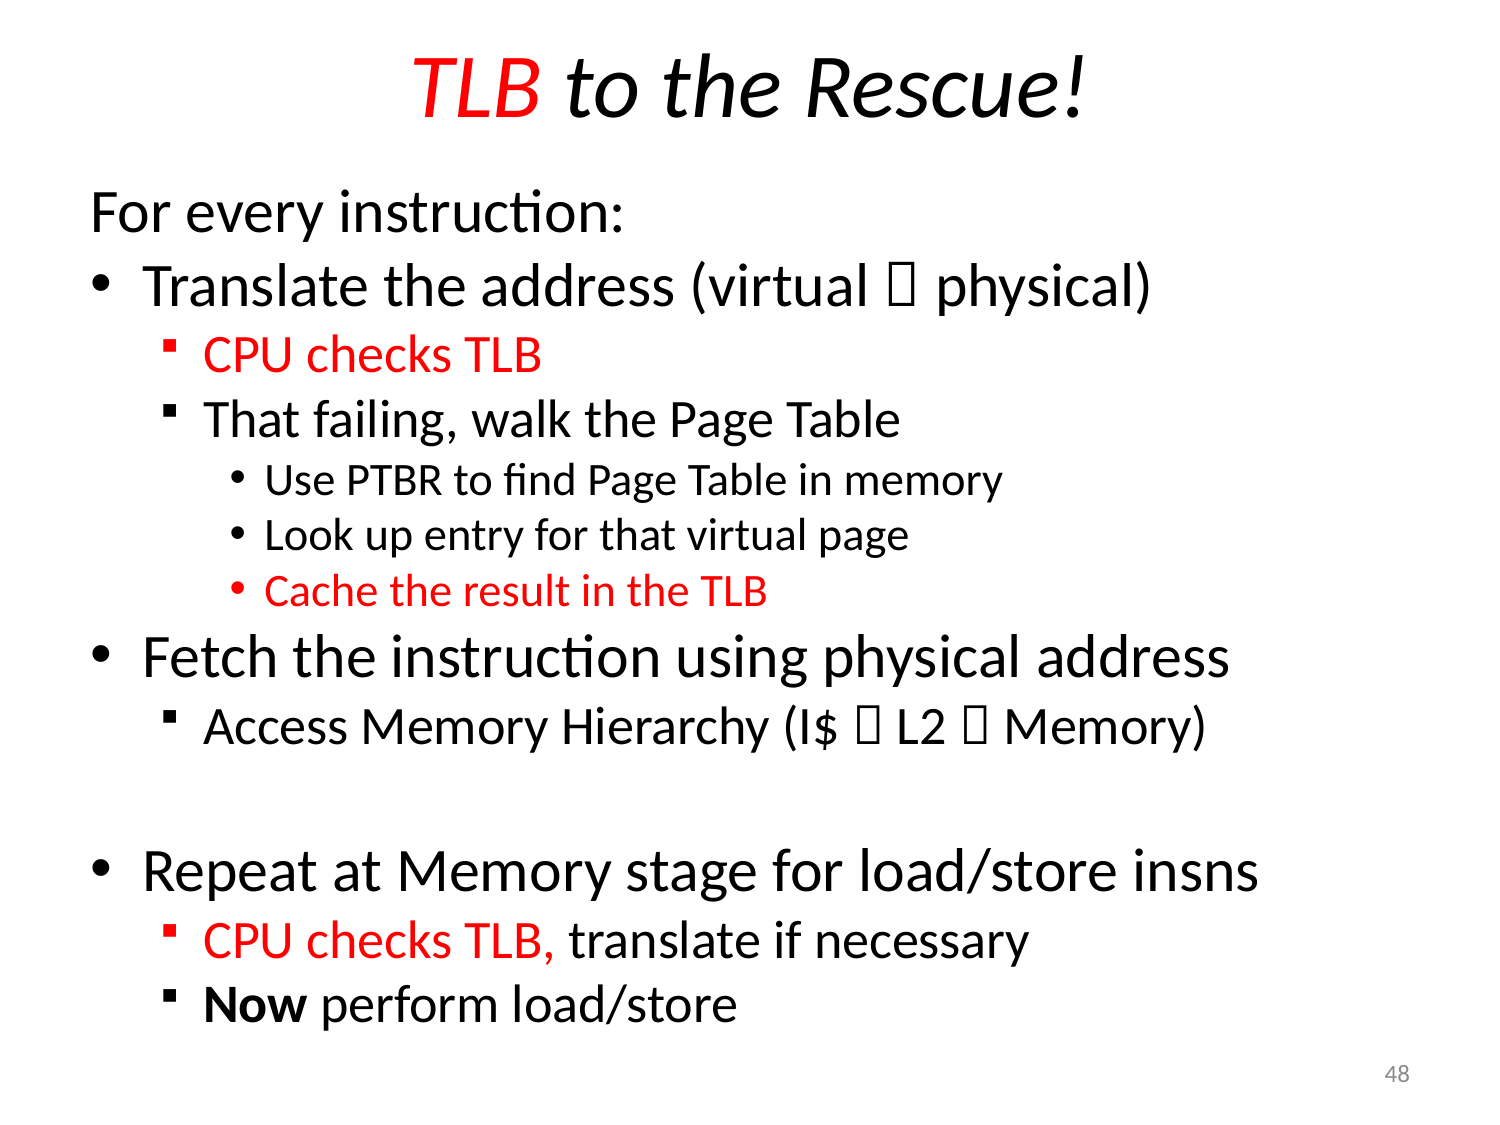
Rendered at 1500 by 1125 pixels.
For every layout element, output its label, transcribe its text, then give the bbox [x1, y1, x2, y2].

title TLB to the Rescue! [75, 0, 1425, 162]
slide_number 48 [1074, 1042, 1425, 1103]
list For every instruction: Translate the address (virtual  physical) CPU checks TLB That failing, walk the Page Table Use PTBR to find Page Table in memory Look up entry for that virtual page Cache the result in the TLB Fetch the instruction using physical address Access Memory Hierarchy (I$  L2  Memory) Repeat at Memory stage for load/store insns CPU checks TLB, translate if necessary Now perform load/store [75, 162, 1425, 1043]
